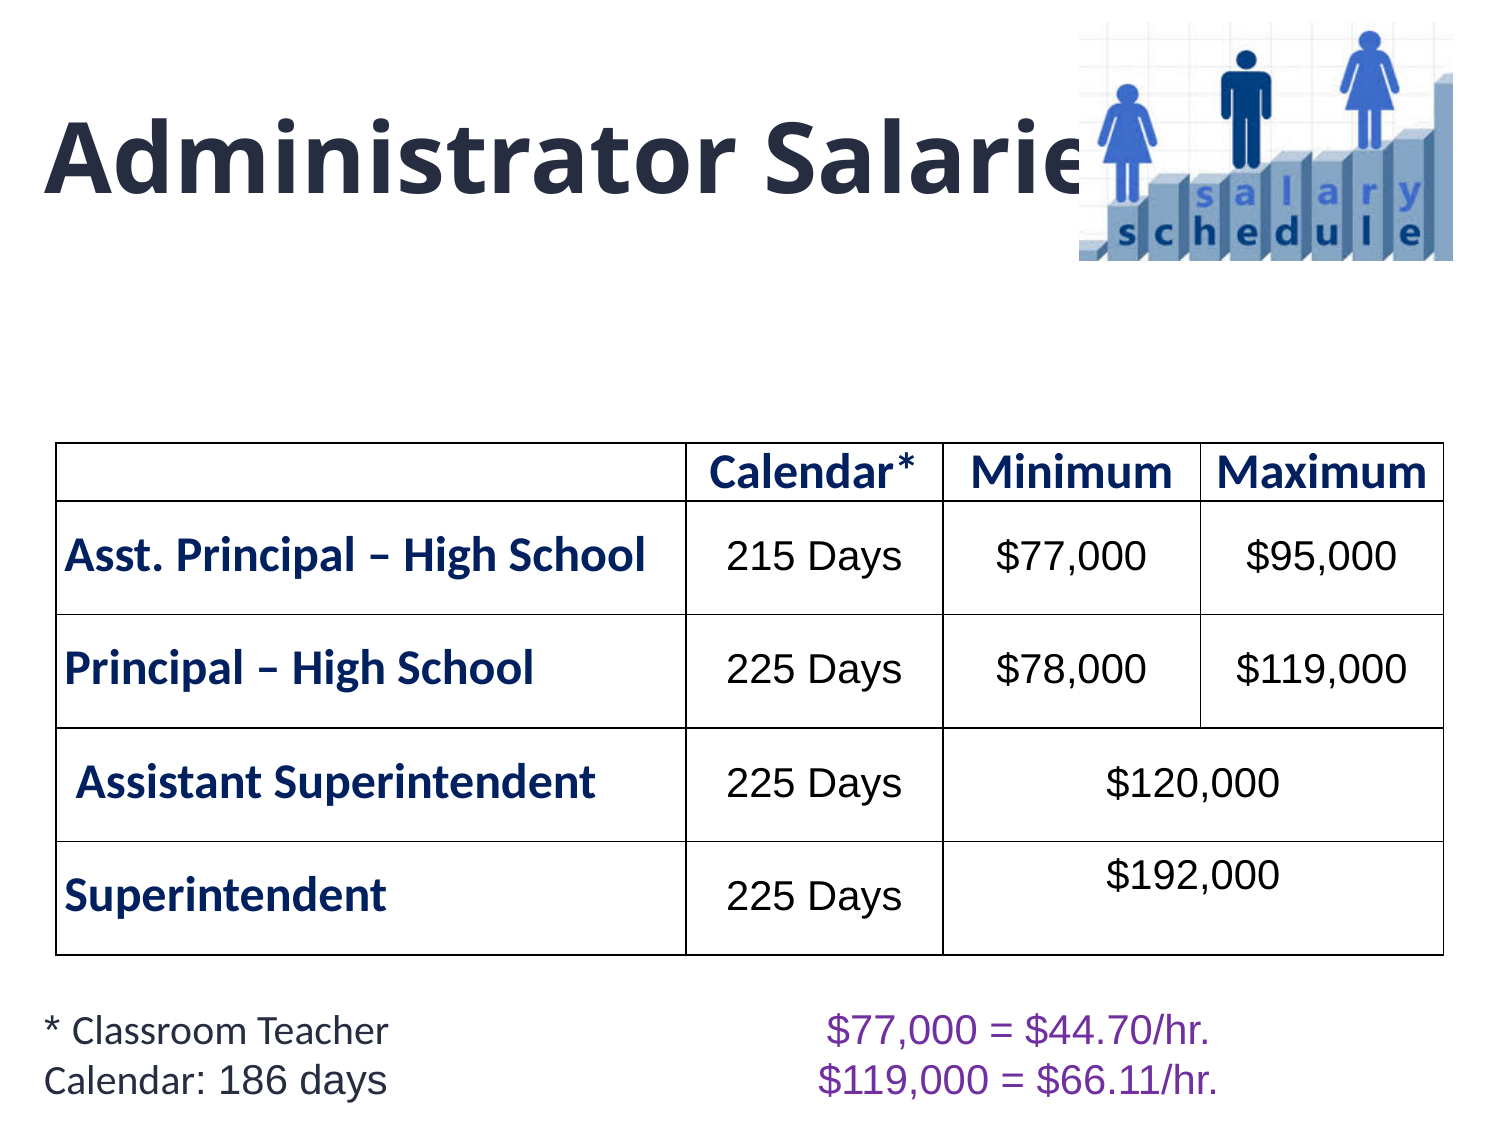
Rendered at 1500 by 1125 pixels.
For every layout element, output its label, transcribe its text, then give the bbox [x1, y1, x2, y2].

table_cell 225 Days [687, 729, 942, 841]
table_cell $95,000 [1201, 502, 1443, 614]
table_cell Asst. Principal – High School [57, 502, 685, 614]
table_cell $120,000 [944, 729, 1443, 841]
table_cell Principal – High School [57, 615, 685, 727]
table_cell 225 Days [687, 842, 942, 954]
table_cell $77,000 [944, 502, 1200, 614]
picture [1079, 22, 1454, 261]
table_header [57, 444, 685, 500]
table_header Minimum [944, 444, 1200, 500]
table_cell 215 Days [687, 502, 942, 614]
title Administrator Salaries [29, 53, 1169, 339]
text_box * Classroom Teacher Calendar: 186 days [29, 995, 510, 1111]
table_cell Superintendent [57, 842, 685, 954]
table_cell 225 Days [687, 615, 942, 727]
table_cell $119,000 [1201, 615, 1443, 727]
table_cell $192,000 [944, 842, 1443, 954]
table_cell $78,000 [944, 615, 1200, 727]
table_header Maximum [1201, 444, 1443, 500]
table_header Calendar* [687, 444, 942, 500]
text_box $77,000 = $44.70/hr. $119,000 = $66.11/hr. [641, 995, 1397, 1111]
table_cell Assistant Superintendent [57, 729, 685, 841]
